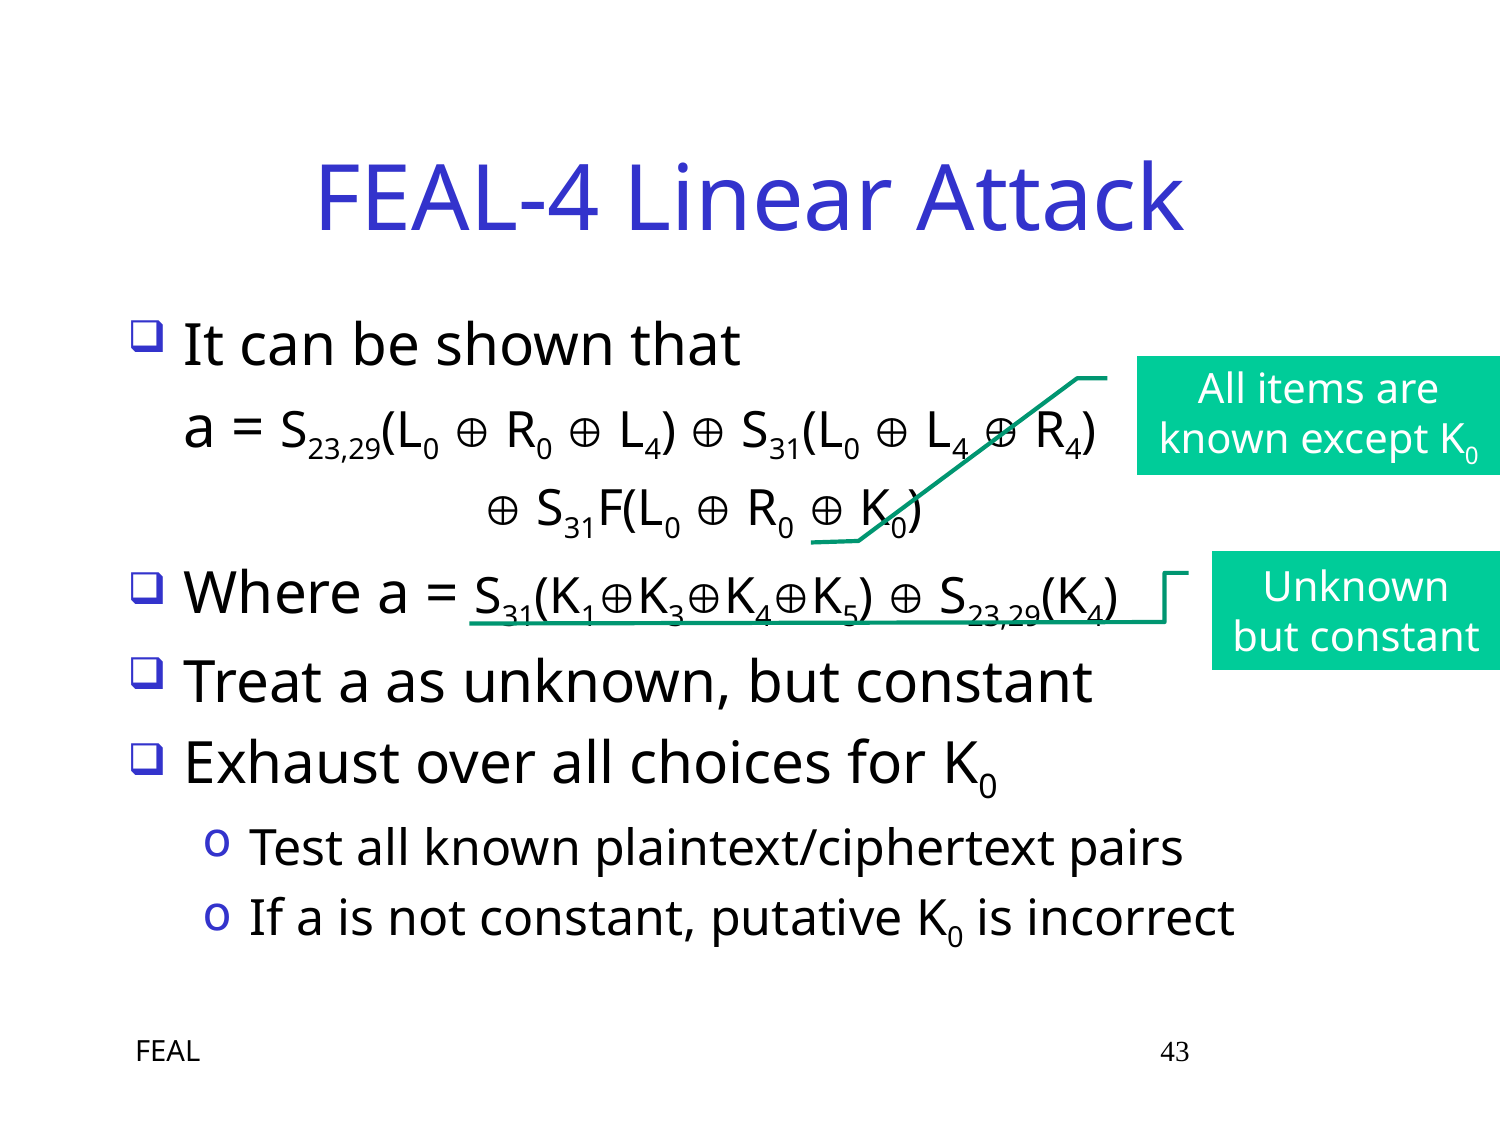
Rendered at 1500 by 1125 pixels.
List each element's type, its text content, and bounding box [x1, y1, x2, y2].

text_box Unknown but constant [469, 570, 1189, 626]
text_box Unknown but constant [1212, 551, 1500, 670]
list It can be shown that a = S23,29(L0  R0  L4)  S31(L0  L4  R4)  S31F(L0  R0  K0) Where a = S31(K1K3K4K5)  S23,29(K4) Treat a as unknown, but constant Exhaust over all choices for K0 Test all known plaintext/ciphertext pairs If a is not constant, putative K0 is incorrect [112, 299, 1413, 975]
footer FEAL 43 [112, 1024, 1401, 1101]
title FEAL-4 Linear Attack [112, 99, 1388, 288]
text_box All items are known except K0 [810, 376, 1108, 545]
text_box All items are known except K0 [1137, 356, 1500, 475]
